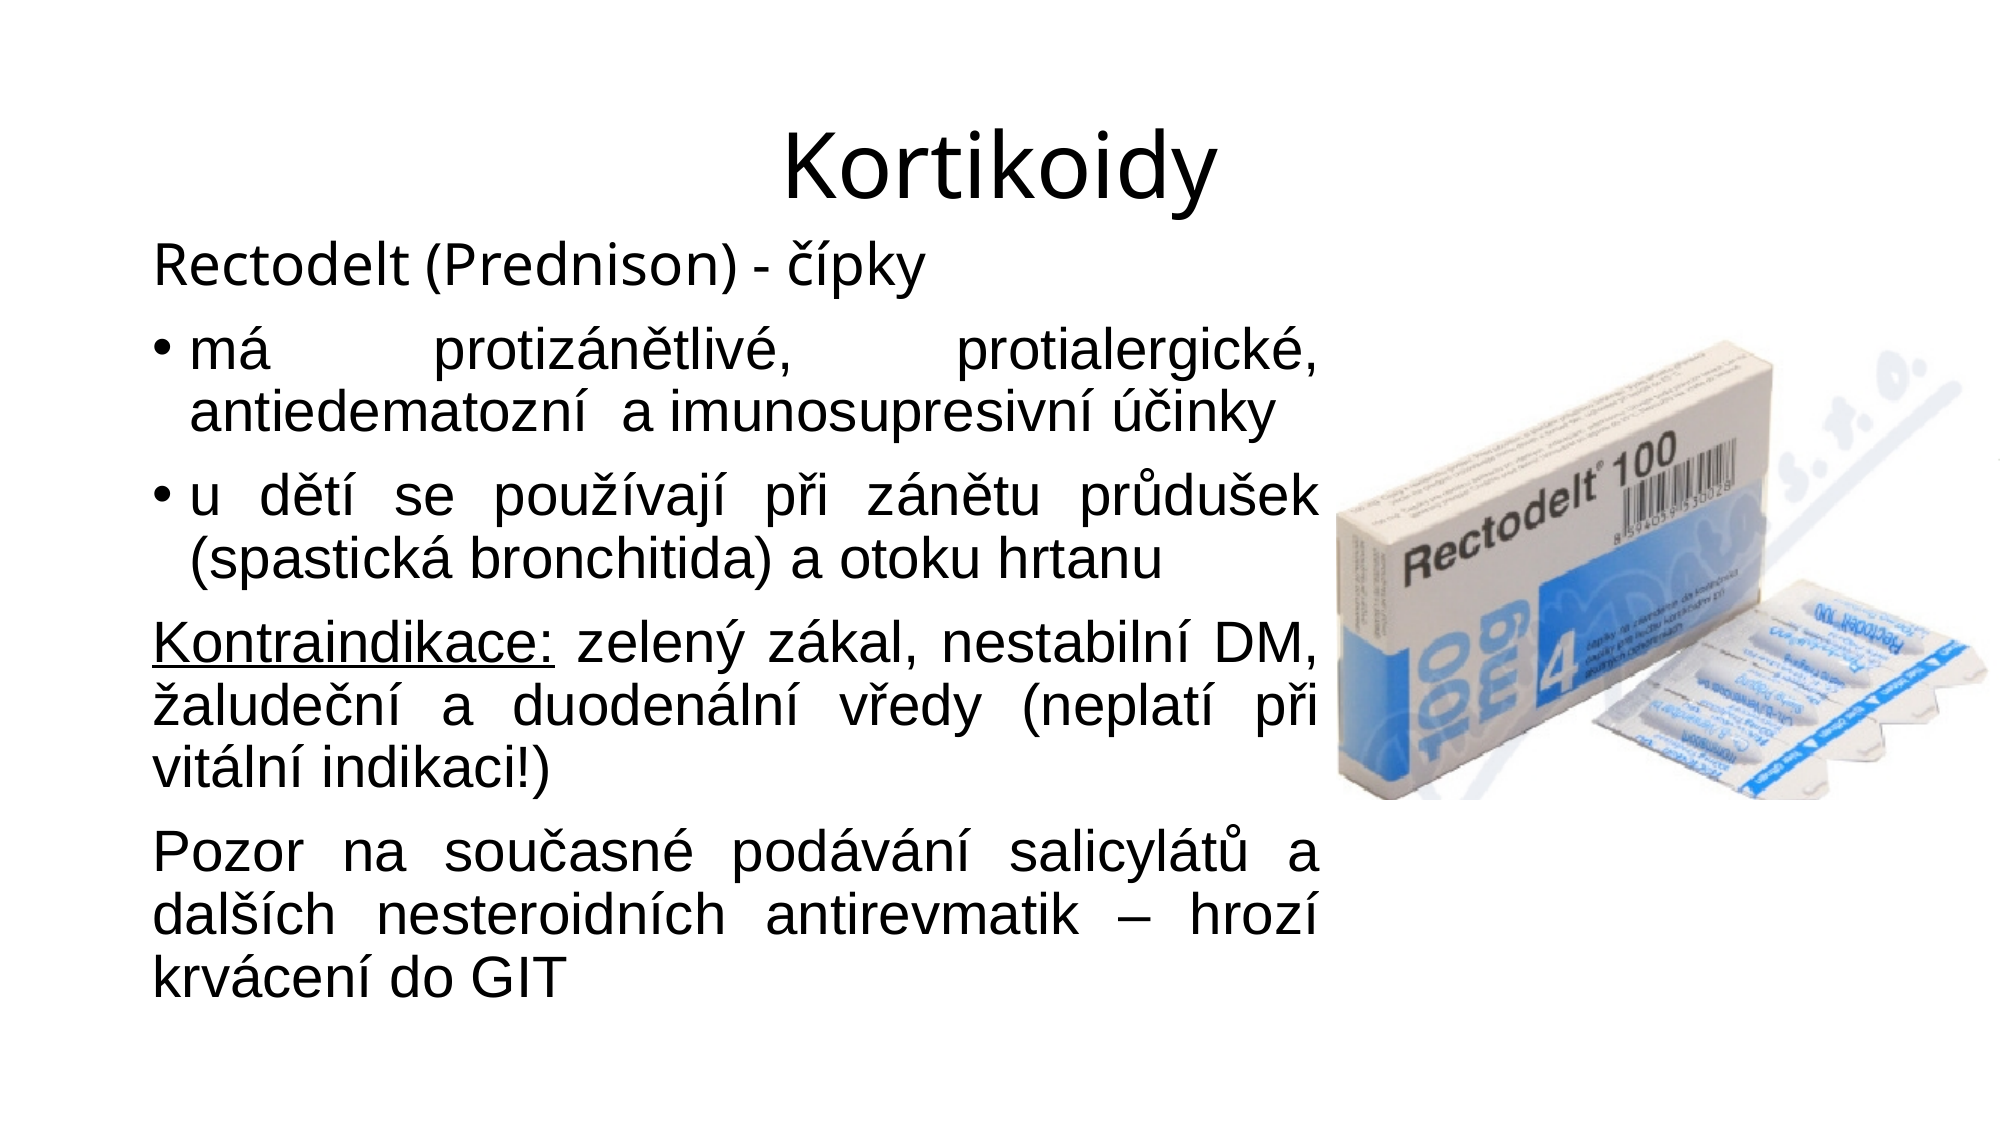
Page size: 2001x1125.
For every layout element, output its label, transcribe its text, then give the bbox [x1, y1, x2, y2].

picture [1336, 325, 2000, 800]
title Kortikoidy [137, 59, 1863, 278]
list Rectodelt (Prednison) - čípky má protizánětlivé, protialergické, antiedematozní a imunosupresivní účinky u dětí se používají při zánětu průdušek (spastická bronchitida) a otoku hrtanu Kontraindikace: zelený zákal, nestabilní DM, žaludeční a duodenální vředy (neplatí při vitální indikaci!) Pozor na současné podávání salicylátů a dalších nesteroidních antirevmatik – hrozí krvácení do GIT [137, 227, 1337, 1088]
